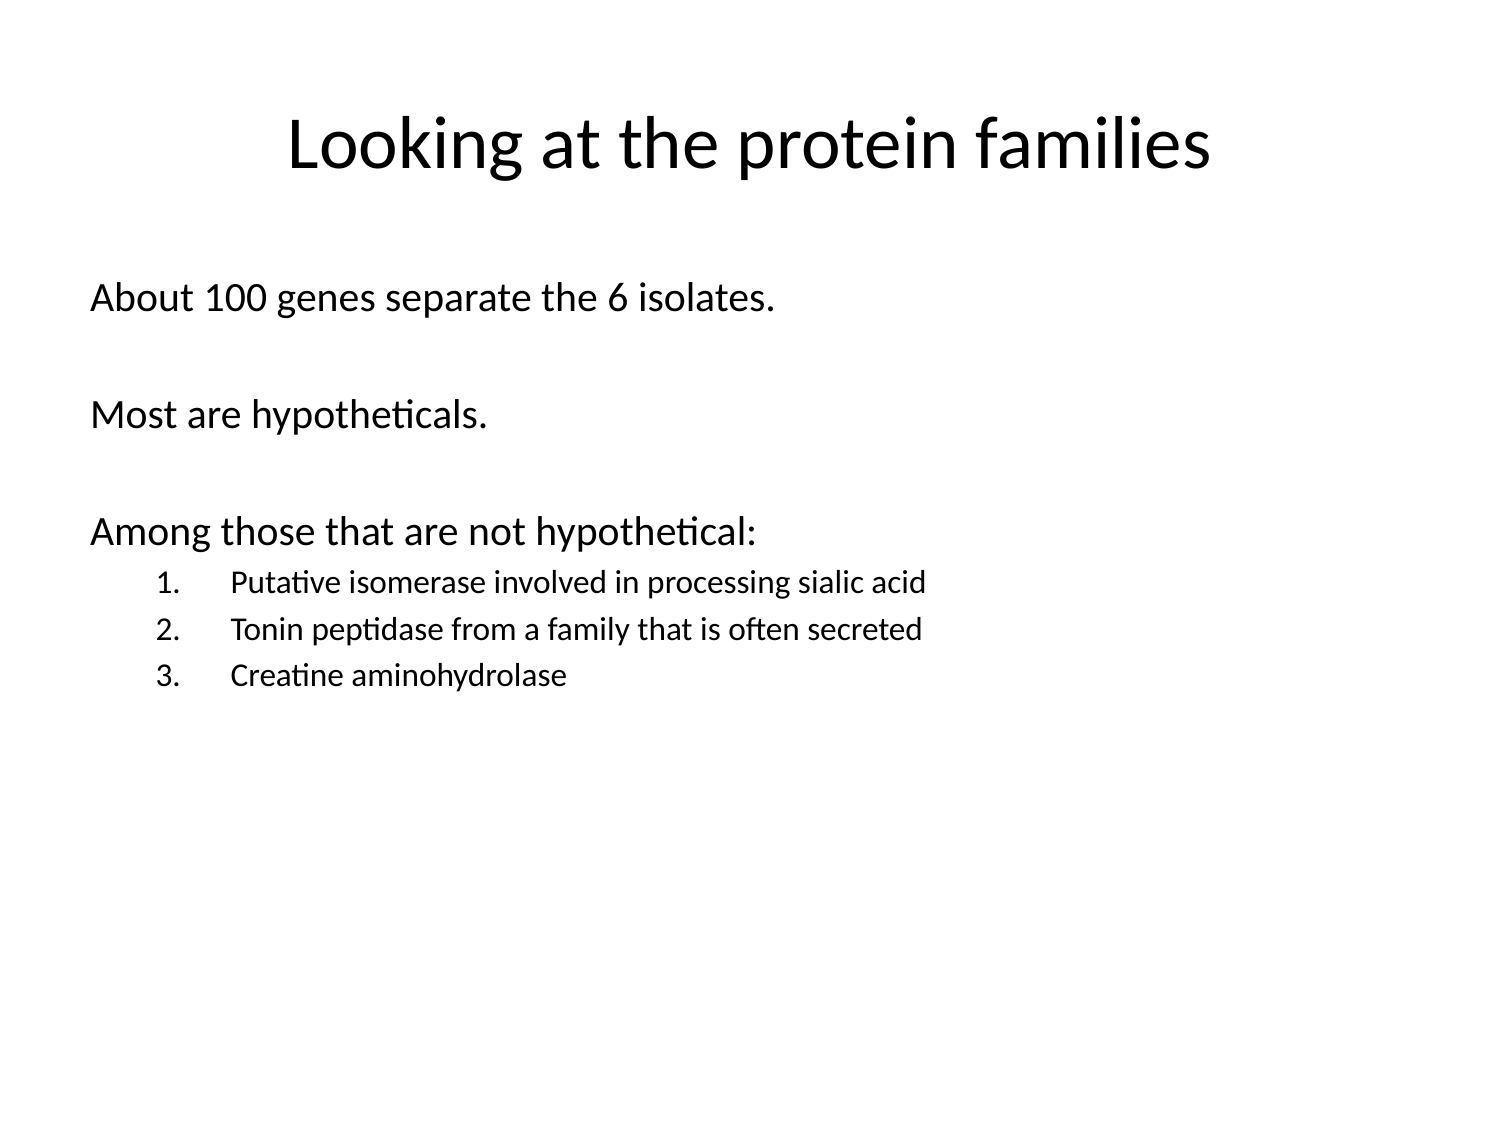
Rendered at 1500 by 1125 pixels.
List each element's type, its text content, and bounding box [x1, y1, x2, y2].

list About 100 genes separate the 6 isolates. Most are hypotheticals. Among those that are not hypothetical: Putative isomerase involved in processing sialic acid Tonin peptidase from a family that is often secreted Creatine aminohydrolase [75, 262, 1425, 1005]
title Looking at the protein families [75, 45, 1425, 233]
